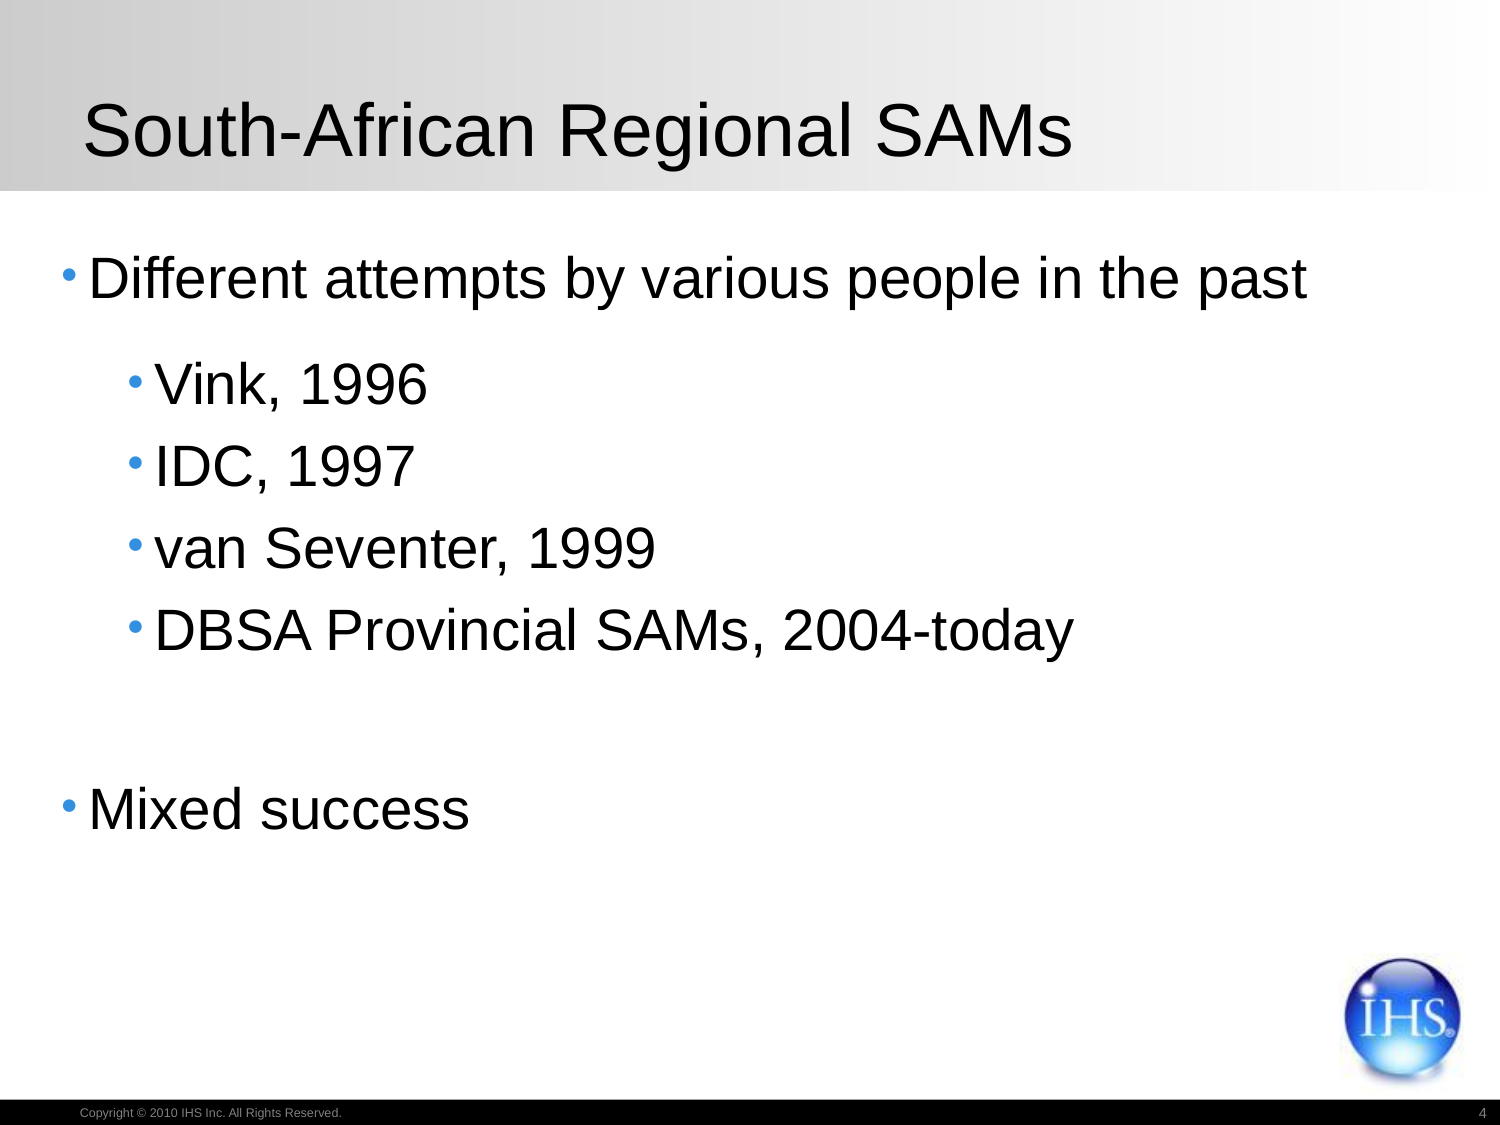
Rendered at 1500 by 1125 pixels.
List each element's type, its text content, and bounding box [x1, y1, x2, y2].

picture [1339, 953, 1467, 1094]
title South-African Regional SAMs [67, 59, 1441, 180]
list Different attempts by various people in the past Vink, 1996 IDC, 1997 van Seventer, 1999 DBSA Provincial SAMs, 2004-today Mixed success [45, 222, 1446, 963]
